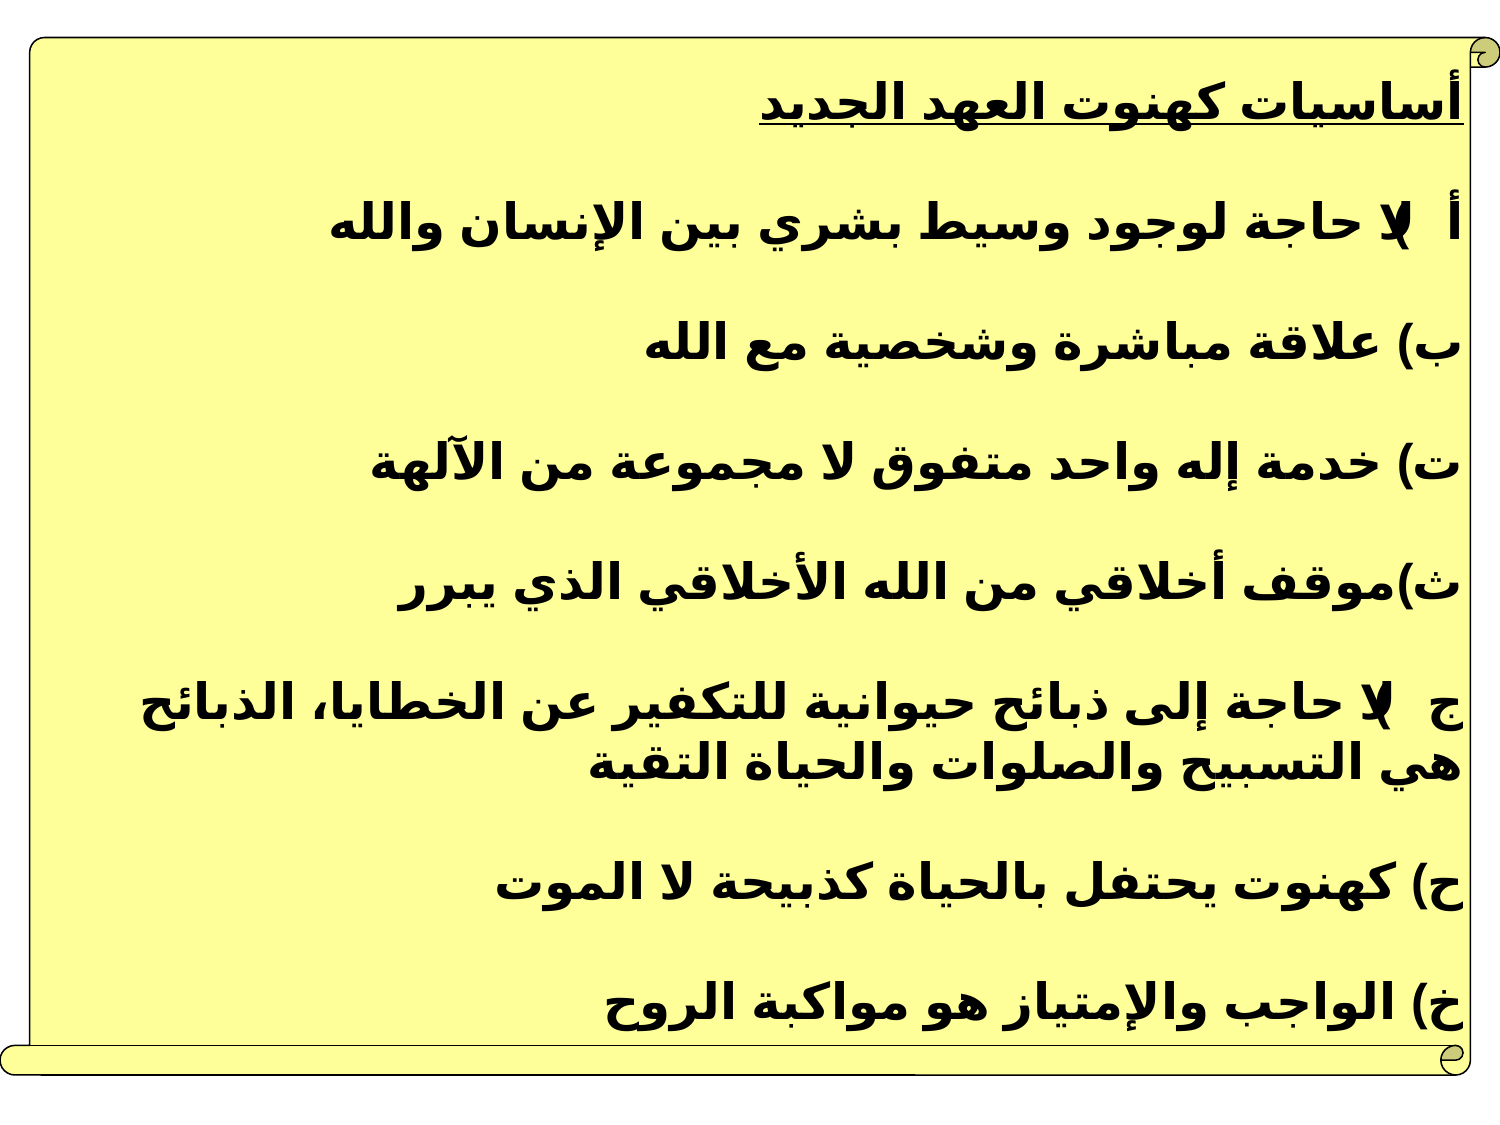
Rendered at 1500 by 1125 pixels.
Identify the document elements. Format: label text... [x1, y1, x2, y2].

text_box [0, 37, 1500, 1076]
text_box أساسيات كهنوت العهد الجديد أ) لا حاجة لوجود وسيط بشري بين الإنسان والله ب) علاقة مباشرة وشخصية مع الله ت) خدمة إله واحد متفوق لا مجموعة من الآلهة ث)موقف أخلاقي من الله الأخلاقي الذي يبرر ج) لا حاجة إلى ذبائح حيوانية للتكفير عن الخطايا، الذبائح هي التسبيح والصلوات والحياة التقية ح) كهنوت يحتفل بالحياة كذبيحة لا الموت خ) الواجب والإمتياز هو مواكبة الروح [41, 62, 1479, 1038]
